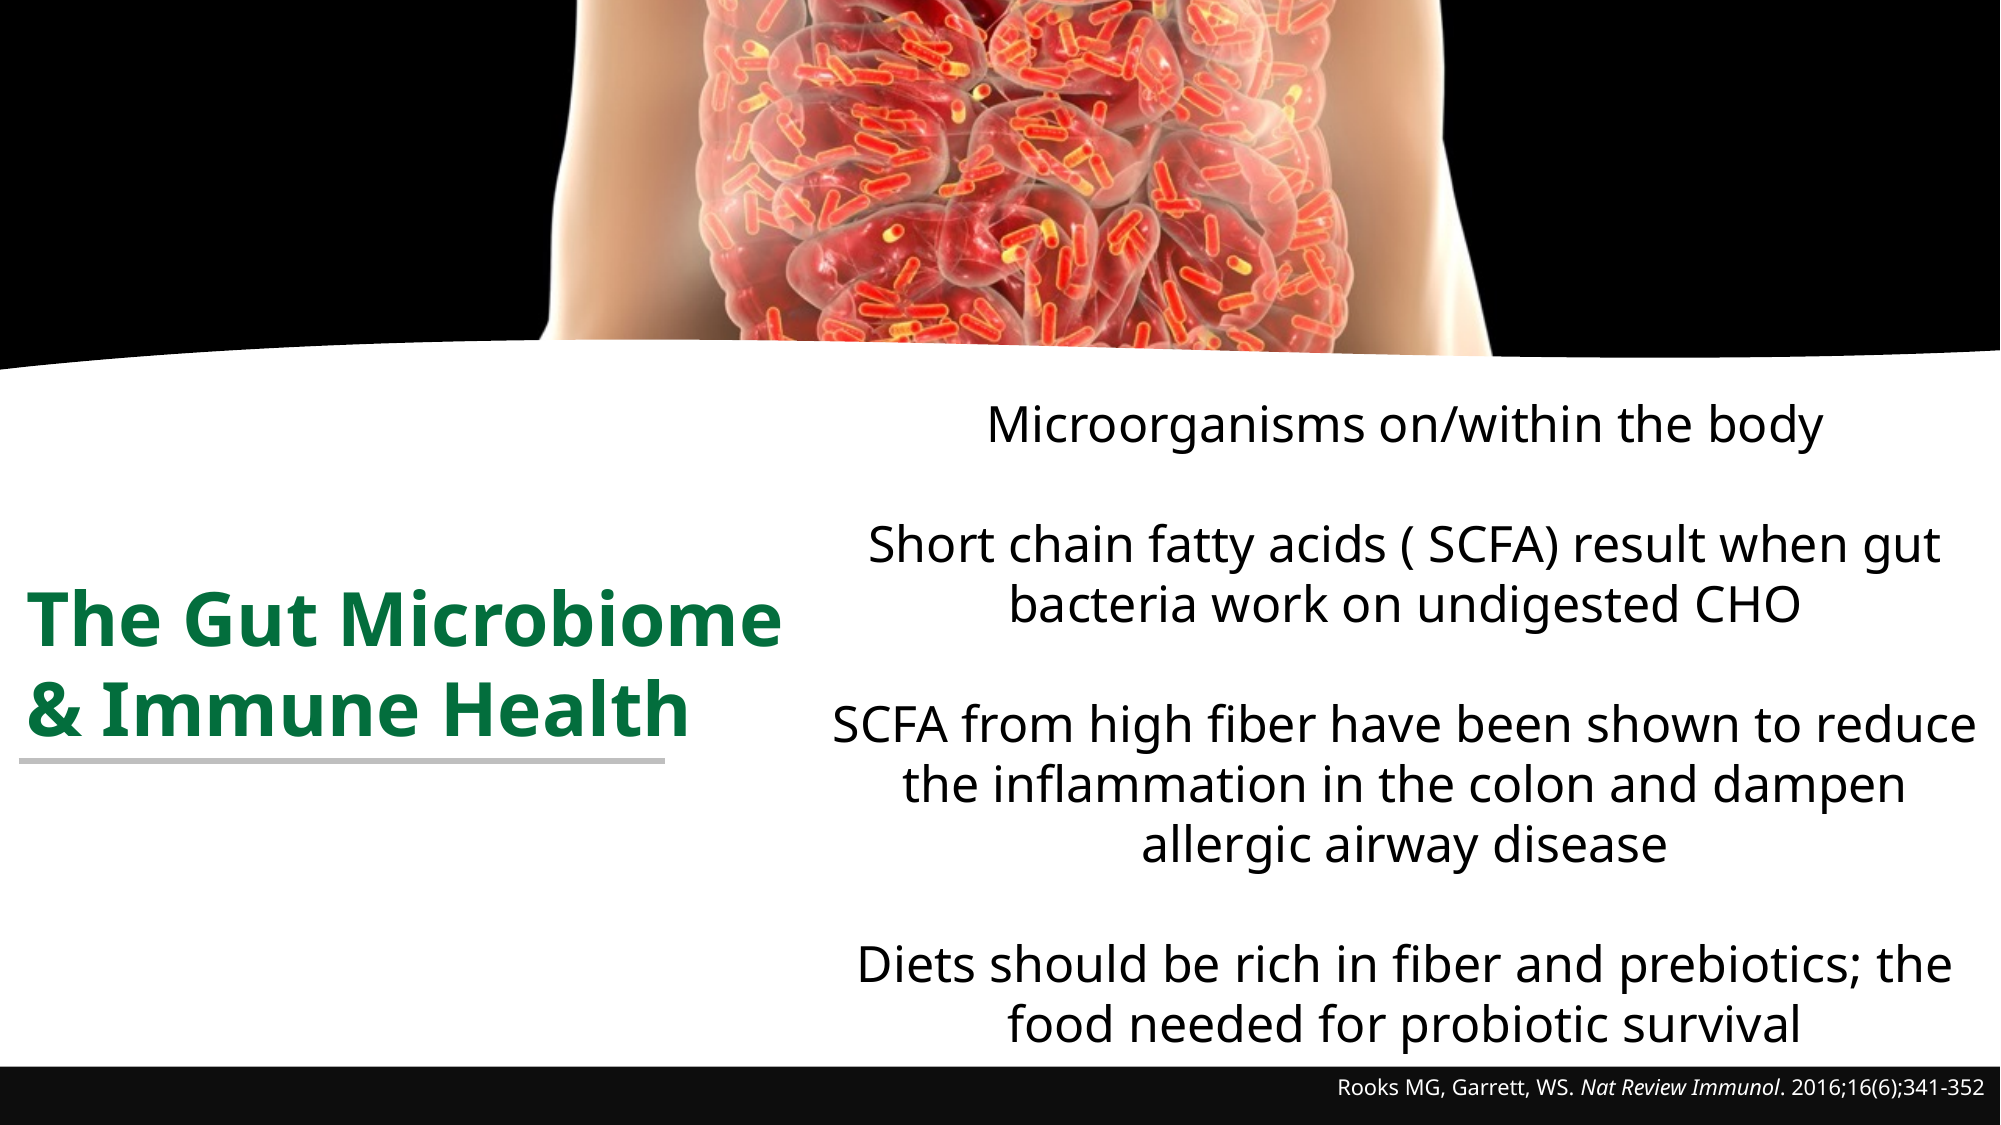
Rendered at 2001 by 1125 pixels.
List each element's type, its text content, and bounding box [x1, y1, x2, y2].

text_box [0, 1066, 1196, 1125]
footer Rooks MG, Garrett, WS. Nat Review Immunol. 2016;16(6);341-352 [1196, 1066, 2000, 1125]
text_box The Gut Microbiome & Immune Health [11, 564, 800, 760]
picture [0, 0, 2000, 370]
text_box Microorganisms on/within the body Short chain fatty acids ( SCFA) result when gut bacteria work on undigested CHO SCFA from high fiber have been shown to reduce the inflammation in the colon and dampen allergic airway disease Diets should be rich in fiber and prebiotics; the food needed for probiotic survival [810, 384, 2000, 1120]
